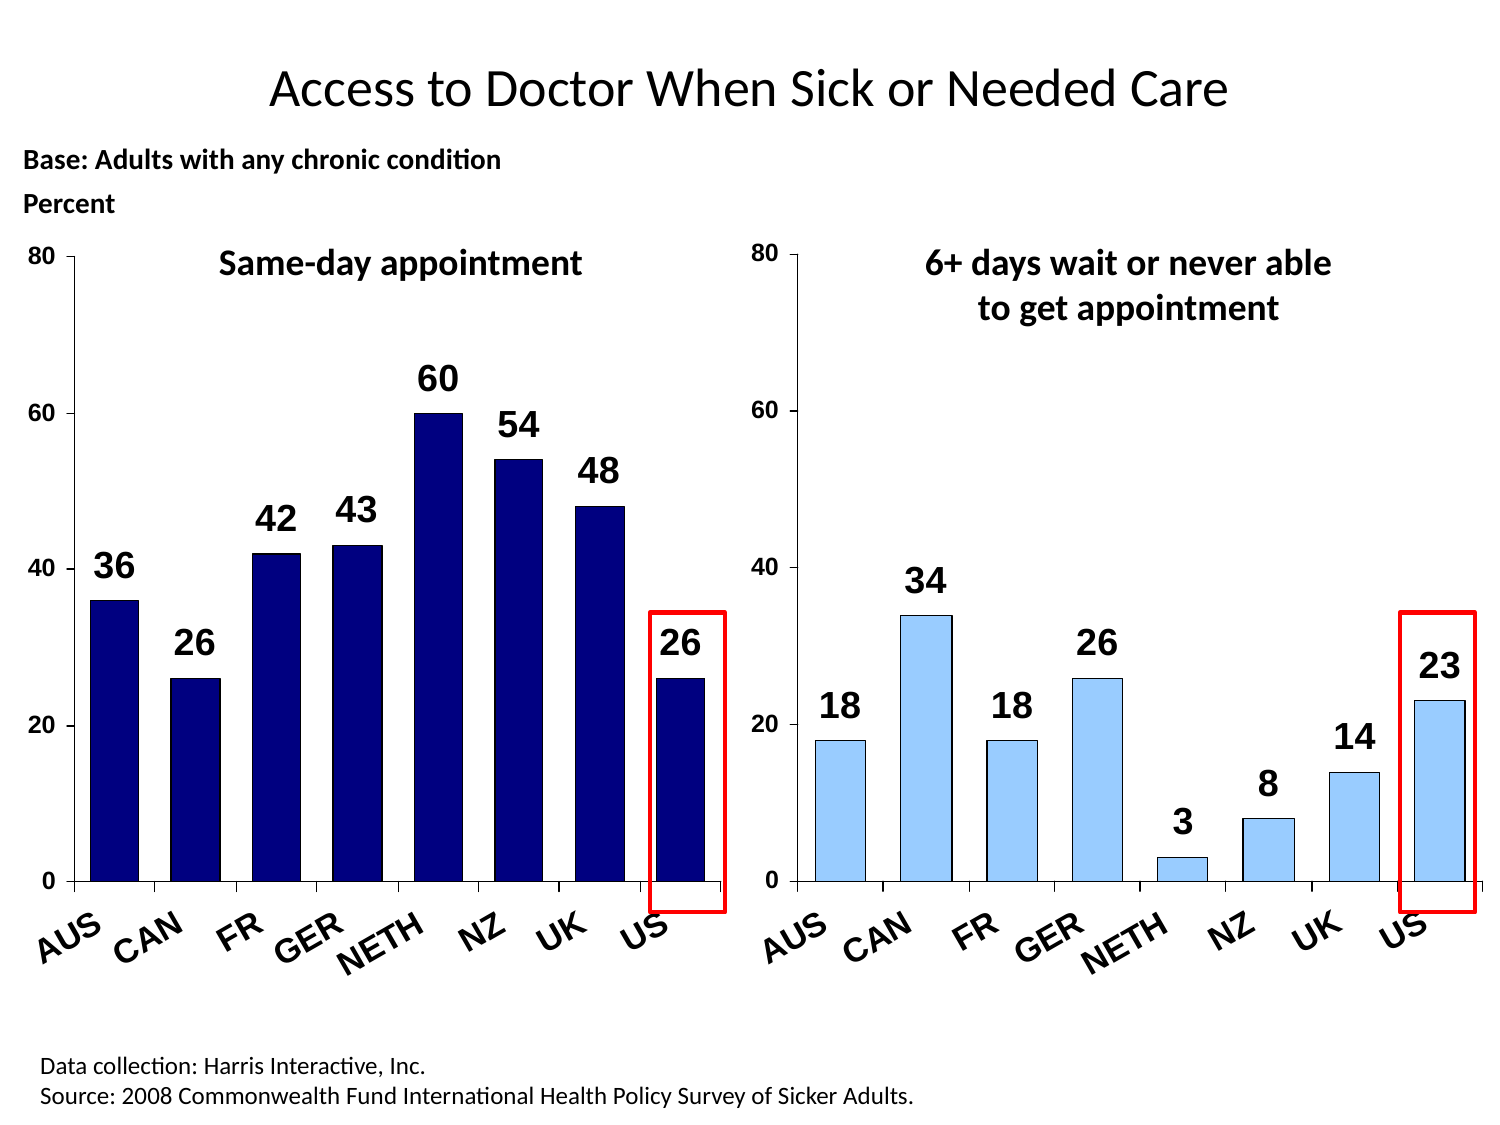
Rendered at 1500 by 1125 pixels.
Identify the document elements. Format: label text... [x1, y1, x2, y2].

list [11, 208, 730, 1022]
title Access to Doctor When Sick or Needed Care [75, 45, 1425, 125]
text_box Data collection: Harris Interactive, Inc. Source: 2008 Commonwealth Fund International Health Policy Survey of Sicker Adults. [25, 1042, 931, 1117]
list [737, 203, 1498, 1020]
text_box Base: Adults with any chronic condition Percent [8, 133, 621, 210]
